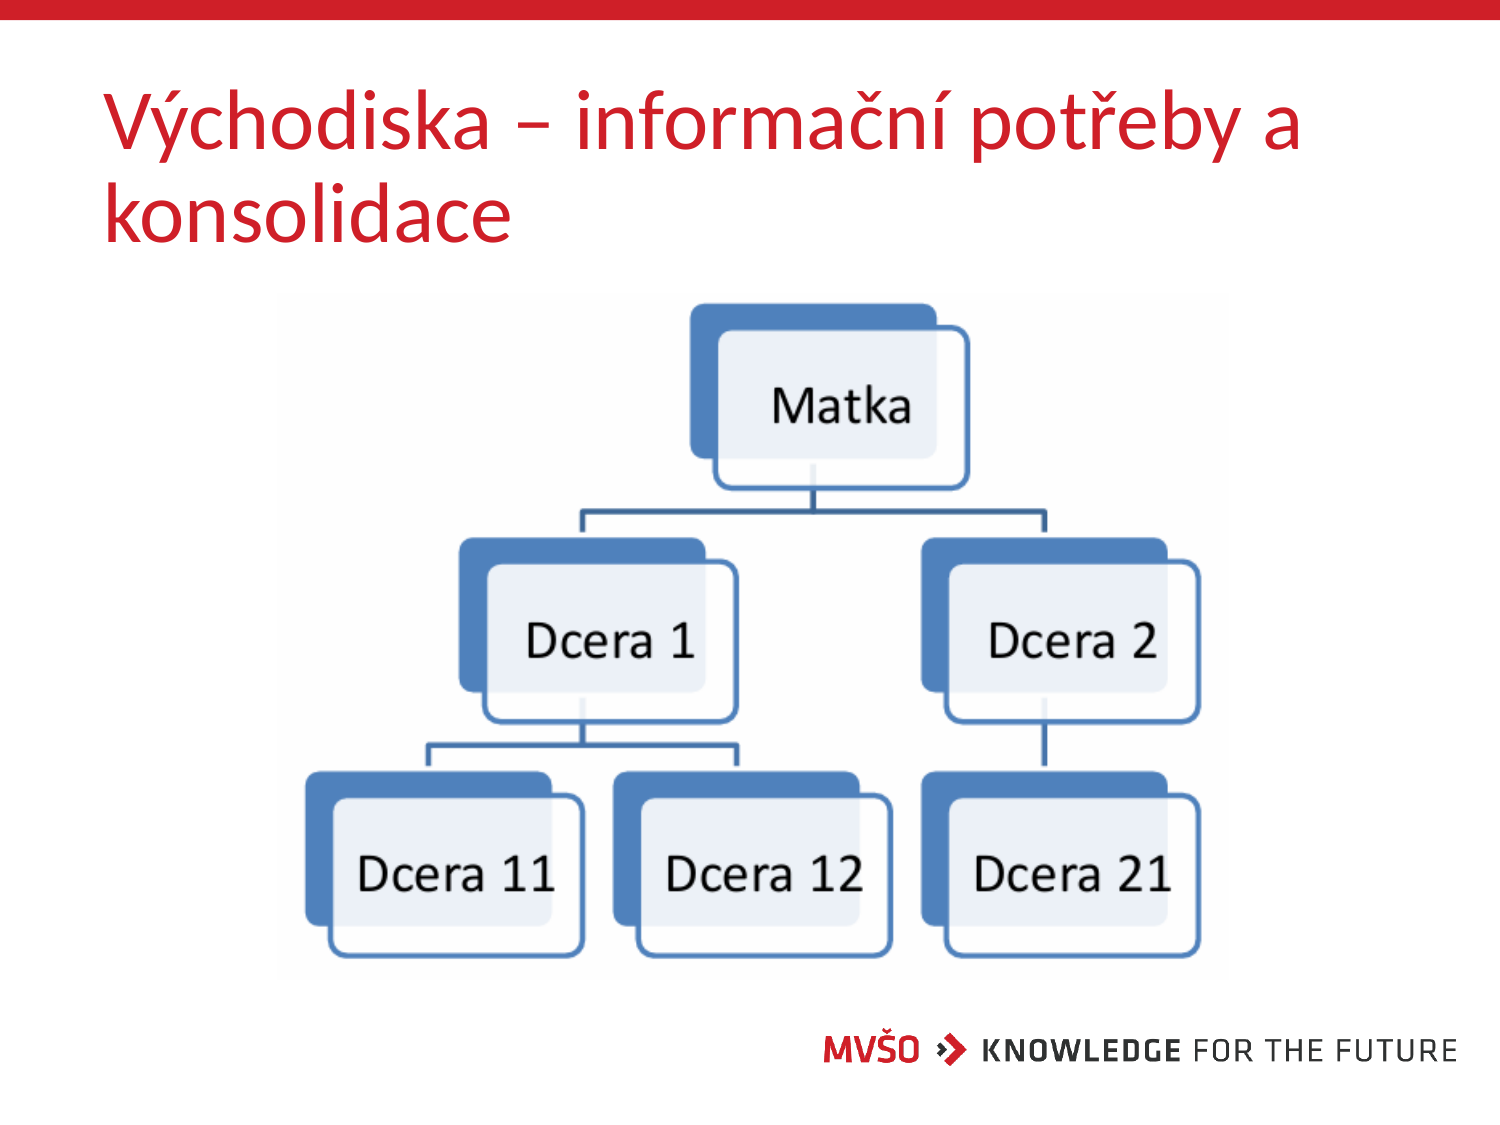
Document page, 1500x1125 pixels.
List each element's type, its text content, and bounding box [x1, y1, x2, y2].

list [276, 293, 1230, 980]
title Východiska – informační potřeby a konsolidace [88, 59, 1412, 278]
picture [824, 1028, 1456, 1066]
